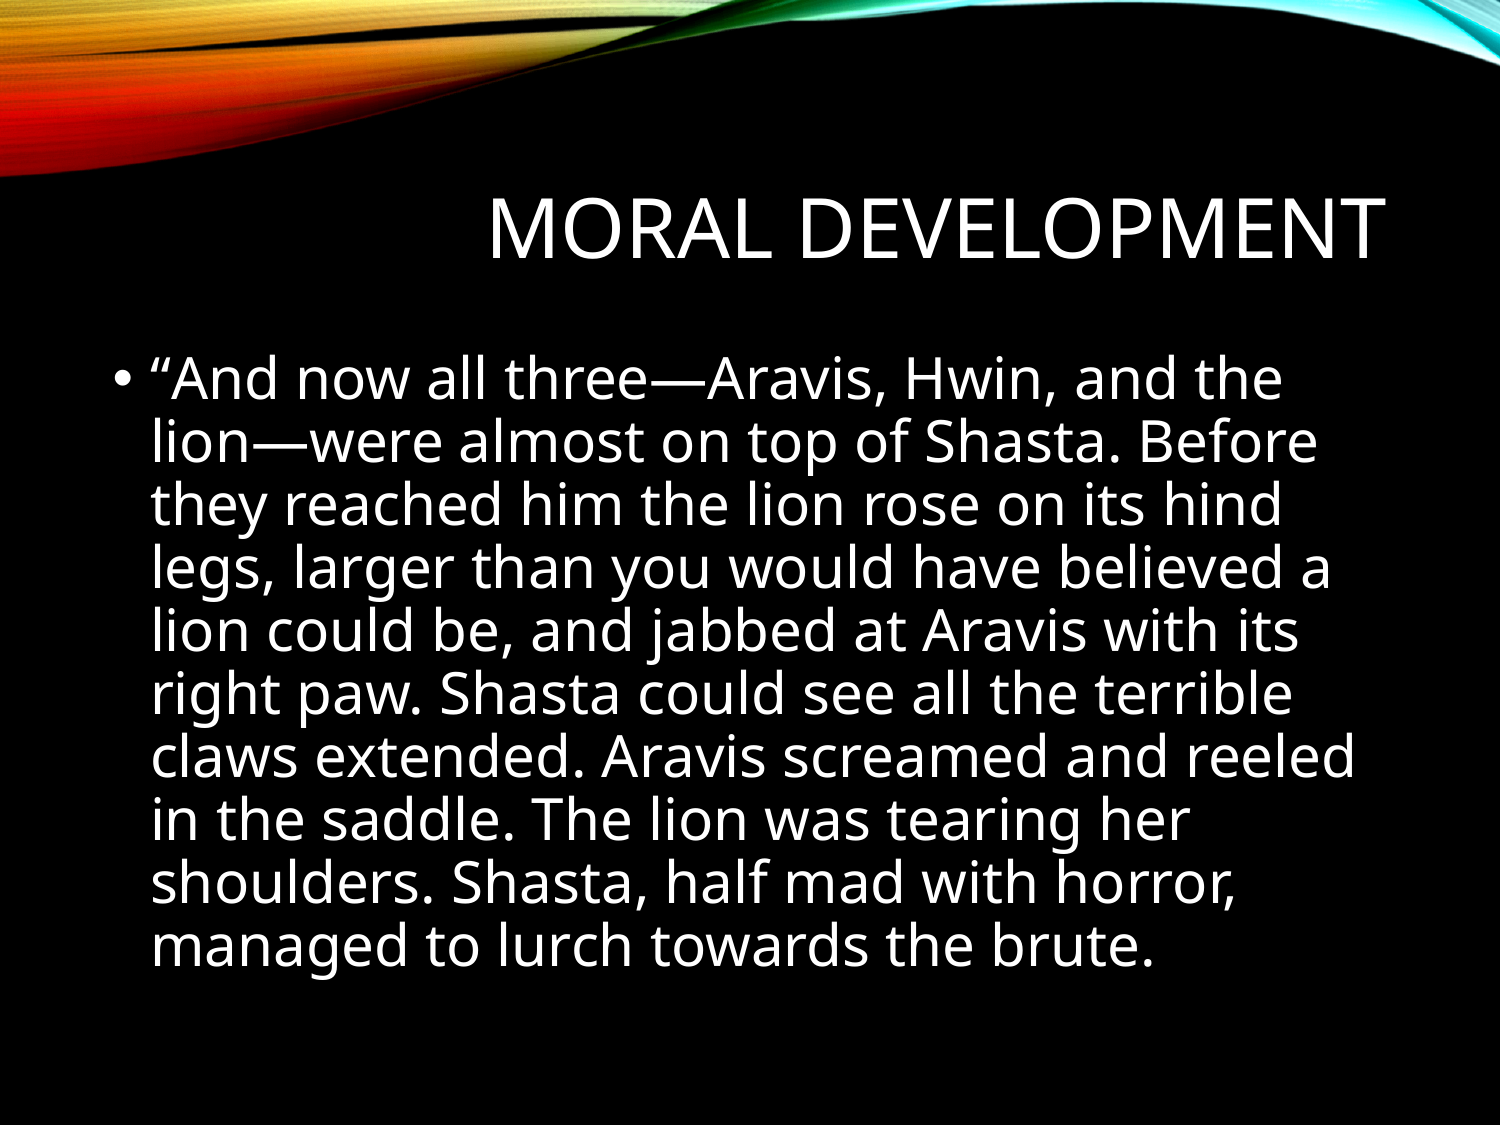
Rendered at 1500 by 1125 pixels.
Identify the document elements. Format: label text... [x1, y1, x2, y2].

list “And now all three—Aravis, Hwin, and the lion—were almost on top of Shasta. Before they reached him the lion rose on its hind legs, larger than you would have believed a lion could be, and jabbed at Aravis with its right paw. Shasta could see all the terrible claws extended. Aravis screamed and reeled in the saddle. The lion was tearing her shoulders. Shasta, half mad with horror, managed to lurch towards the brute. [97, 341, 1403, 1010]
picture [0, 0, 1500, 178]
title Moral Development [356, 125, 1403, 338]
